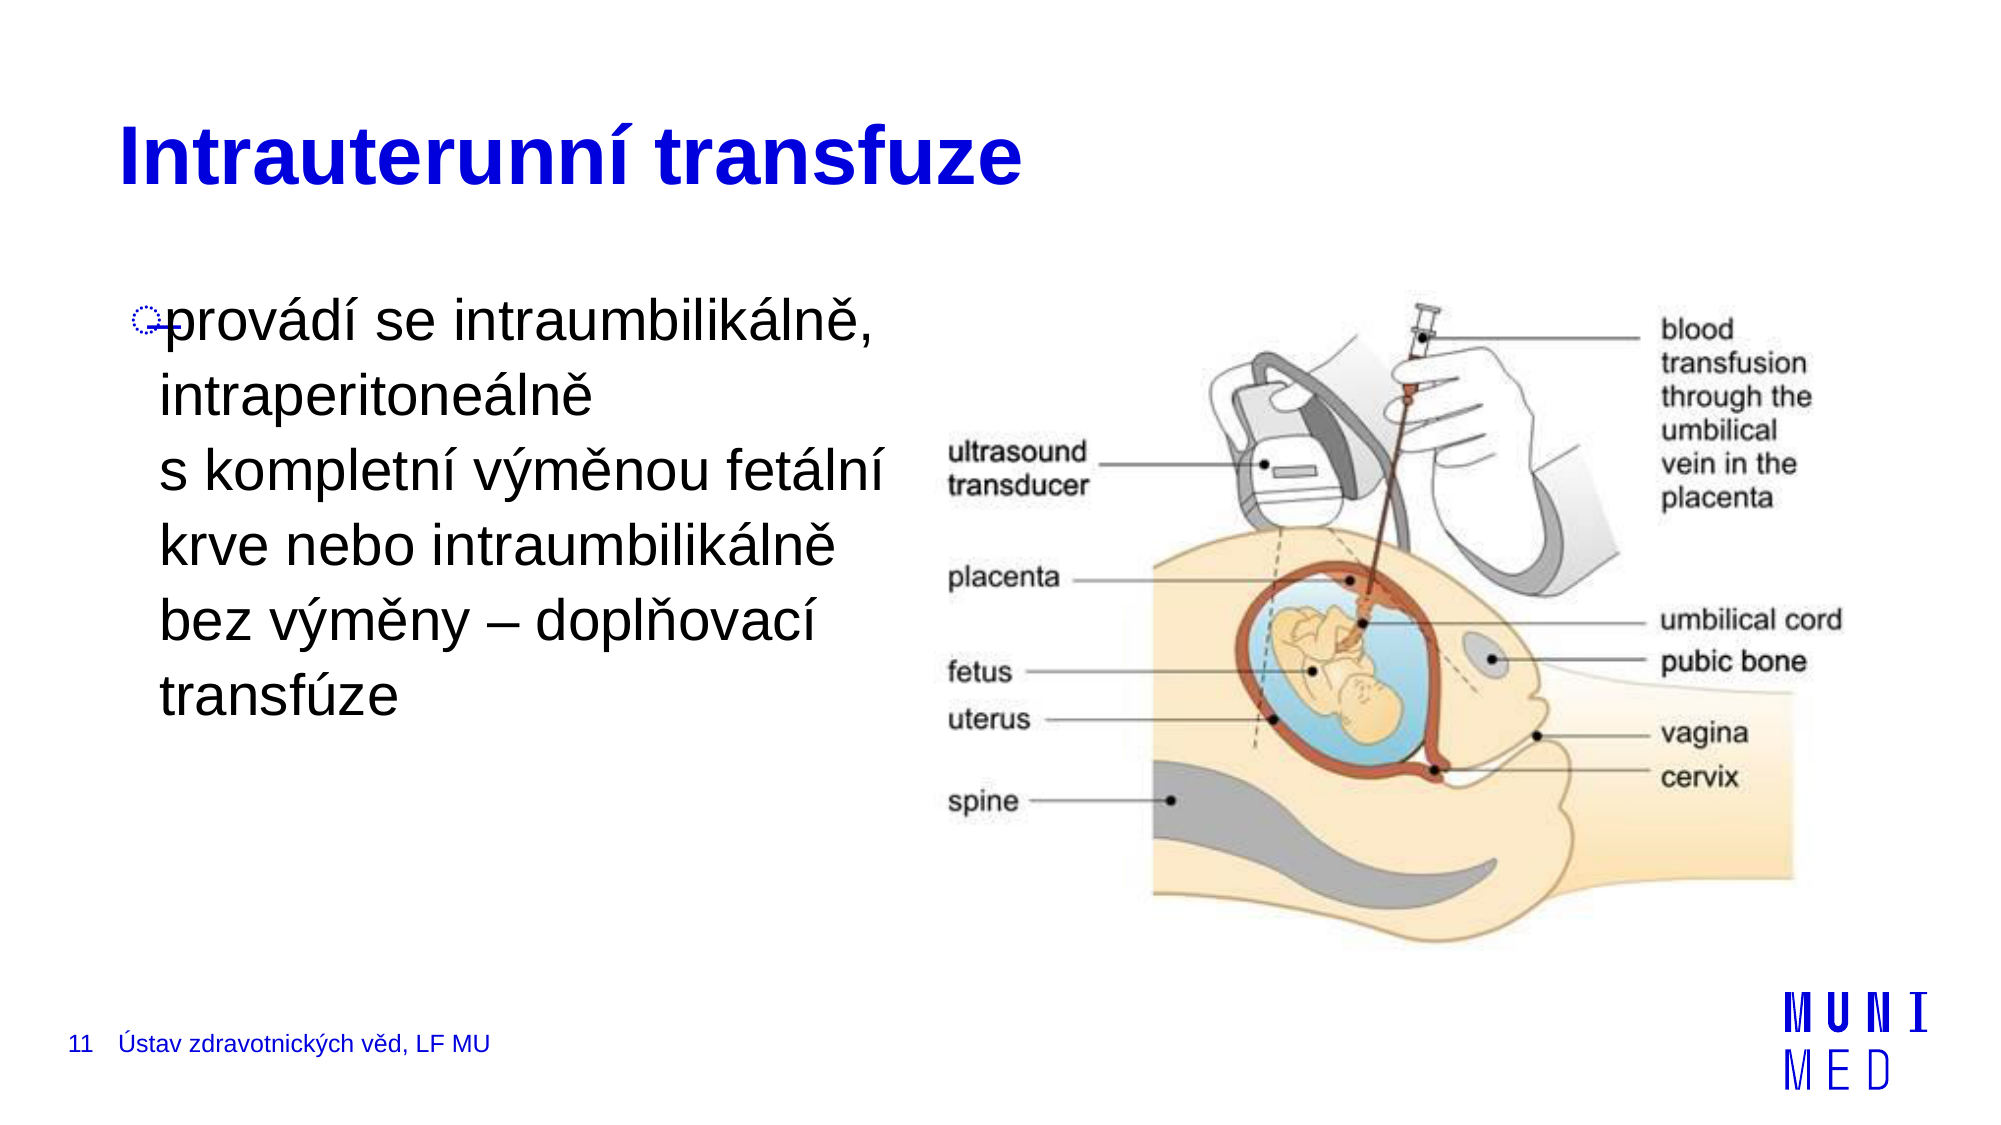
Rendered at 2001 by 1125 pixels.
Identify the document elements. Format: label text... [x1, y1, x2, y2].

slide_number 11 [67, 1021, 110, 1063]
list provádí se intraumbilikálně, intraperitoneálně s kompletní výměnou fetální krve nebo intraumbilikálně bez výměny – doplňovací transfúze [118, 277, 904, 957]
picture [933, 290, 1852, 957]
footer Ústav zdravotnických věd, LF MU [118, 1021, 1418, 1063]
title Intrauterunní transfuze [118, 118, 1883, 193]
